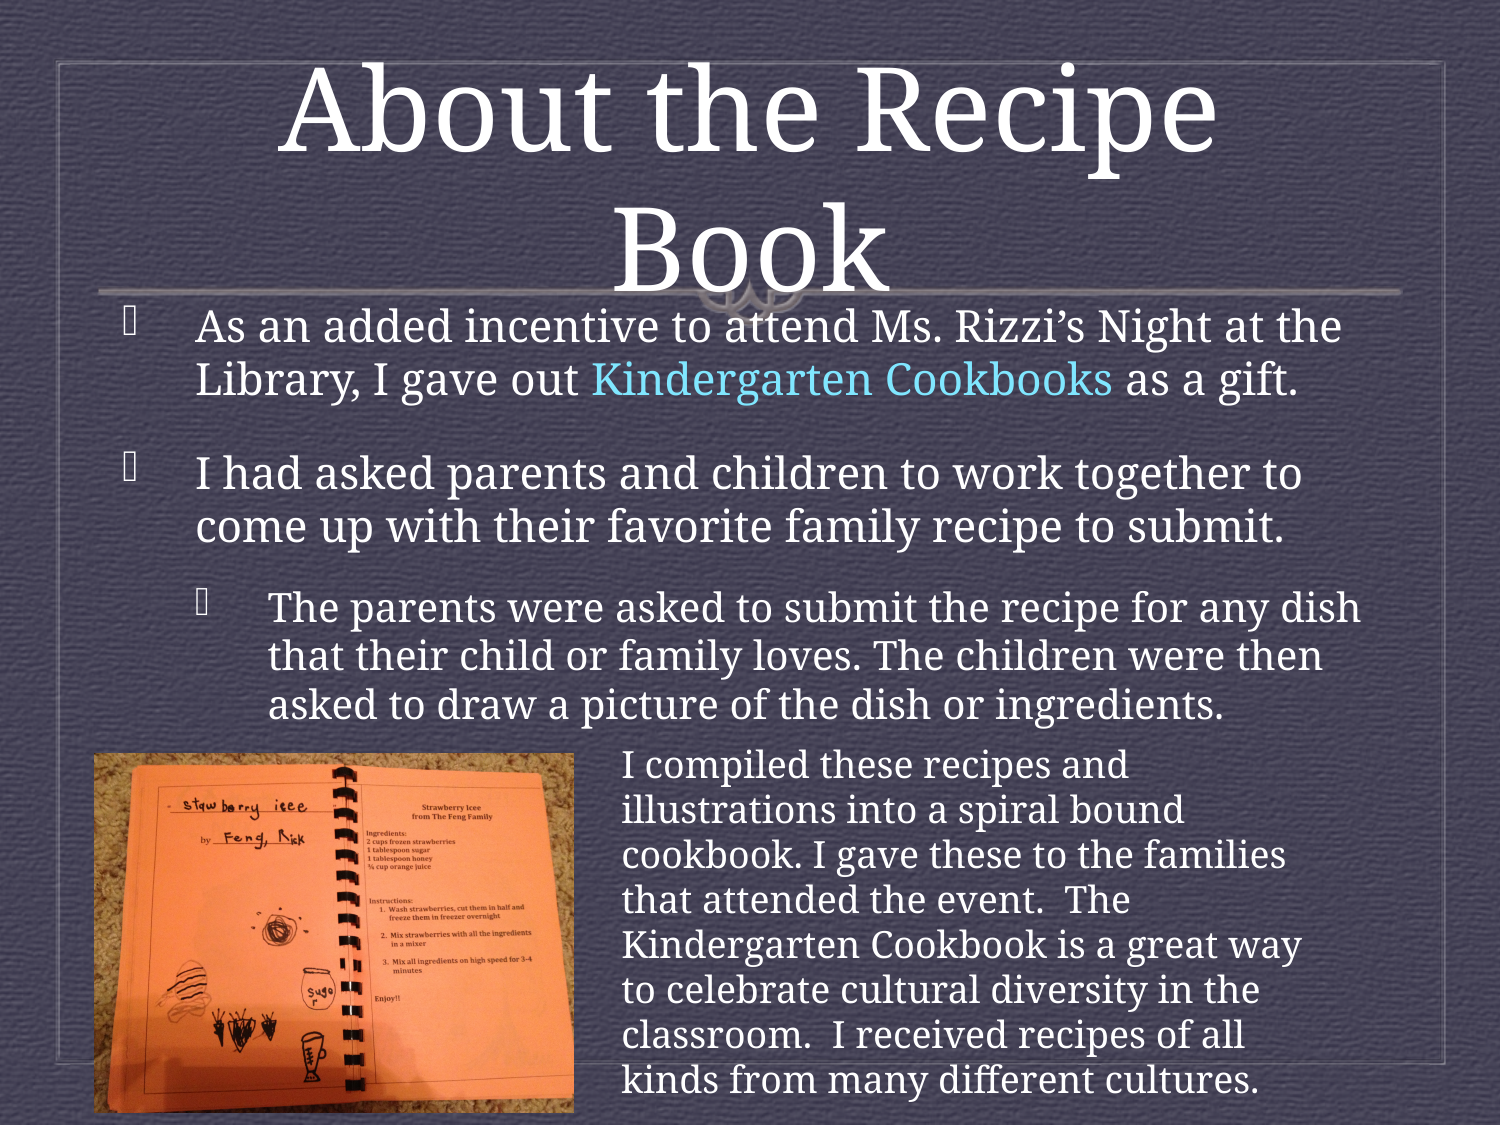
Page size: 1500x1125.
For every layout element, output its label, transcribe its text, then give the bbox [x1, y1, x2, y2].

text_box I compiled these recipes and illustrations into a spiral bound cookbook. I gave these to the families that attended the event. The Kindergarten Cookbook is a great way to celebrate cultural diversity in the classroom. I received recipes of all kinds from many different cultures. [606, 734, 1360, 1125]
list As an added incentive to attend Ms. Rizzi’s Night at the Library, I gave out Kindergarten Cookbooks as a gift. I had asked parents and children to work together to come up with their favorite family recipe to submit. The parents were asked to submit the recipe for any dish that their child or family loves. The children were then asked to draw a picture of the dish or ingredients. [107, 290, 1391, 778]
title About the Recipe Book [131, 62, 1369, 288]
picture [0, 0, 1500, 1125]
